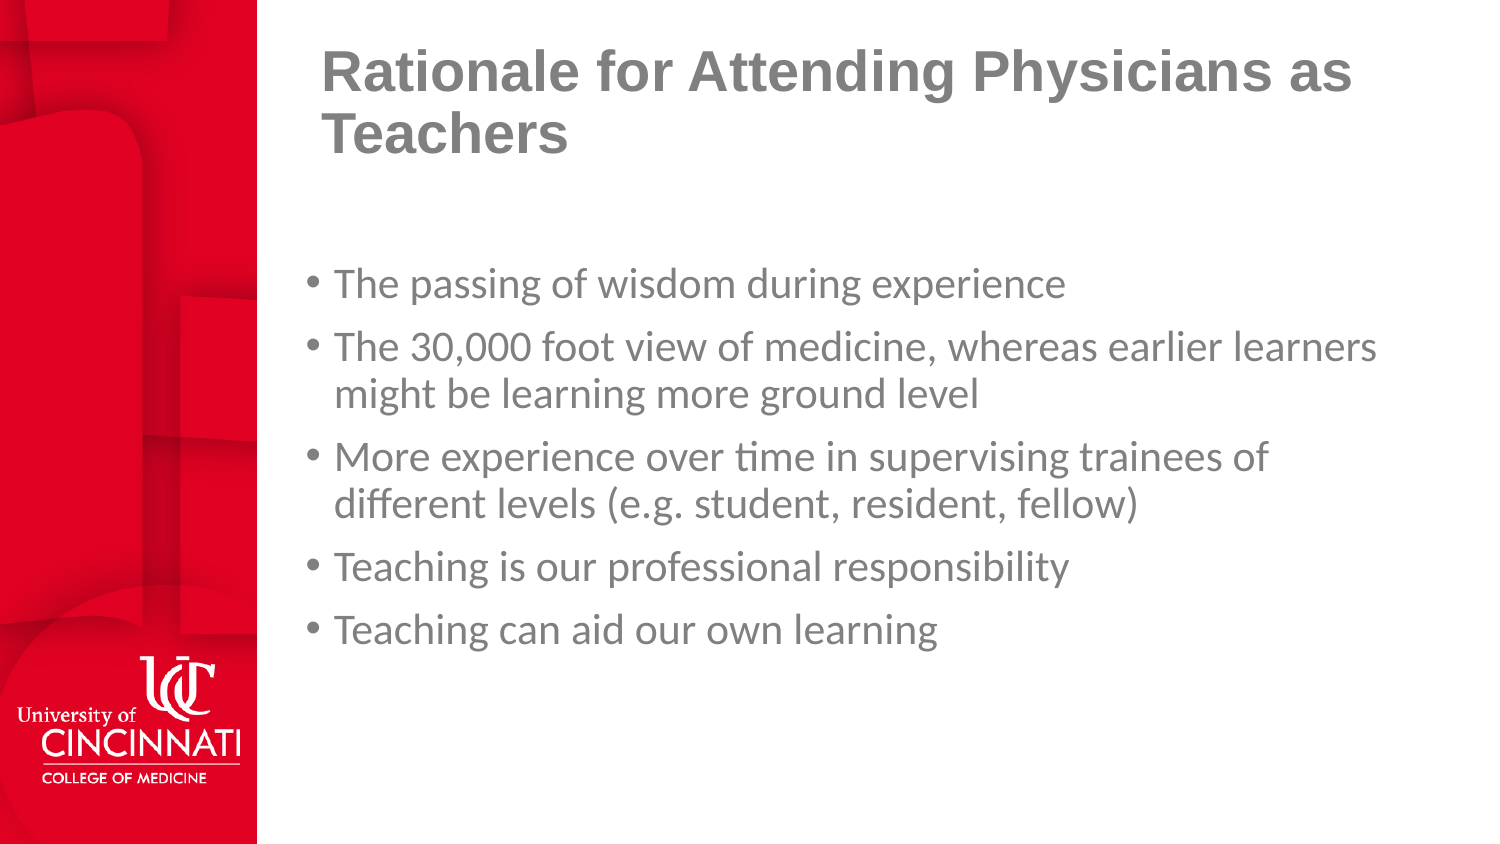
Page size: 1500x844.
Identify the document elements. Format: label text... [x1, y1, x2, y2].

list The passing of wisdom during experience The 30,000 foot view of medicine, whereas earlier learners might be learning more ground level More experience over time in supervising trainees of different levels (e.g. student, resident, fellow) Teaching is our professional responsibility Teaching can aid our own learning [290, 253, 1446, 760]
picture [0, 0, 257, 844]
title Rationale for Attending Physicians as Teachers [306, 33, 1435, 175]
